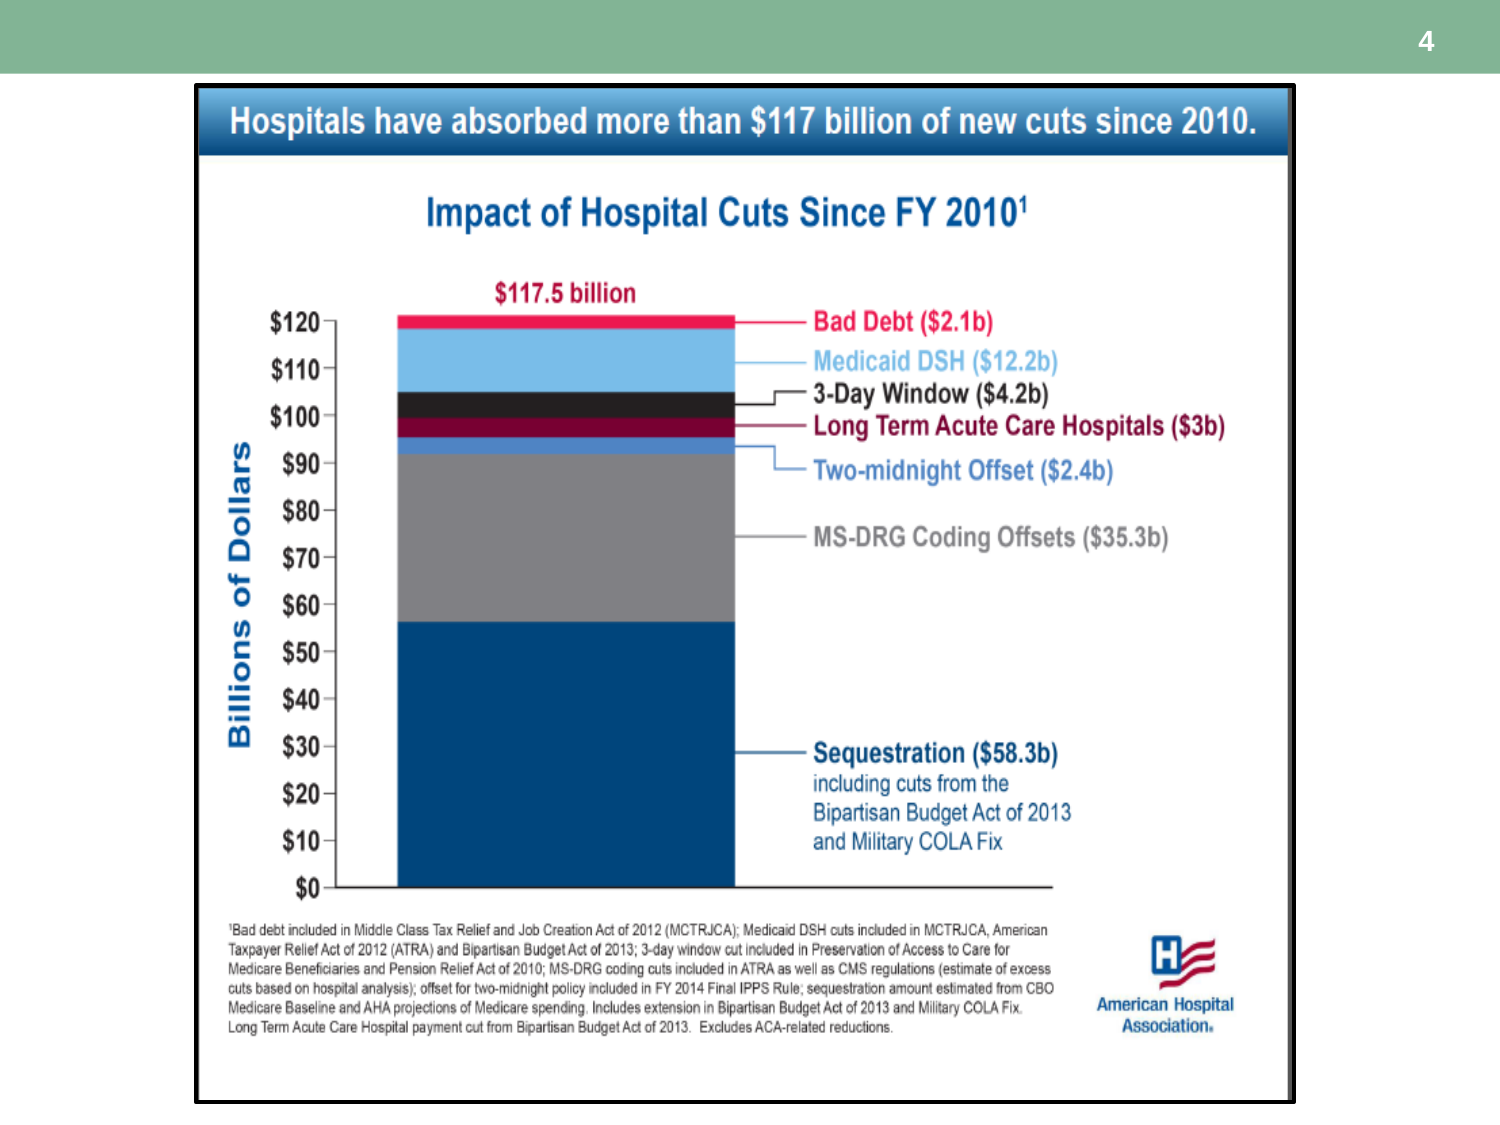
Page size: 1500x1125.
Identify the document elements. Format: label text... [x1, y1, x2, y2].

slide_number 4 [1403, 12, 1500, 67]
picture [197, 87, 1292, 1101]
